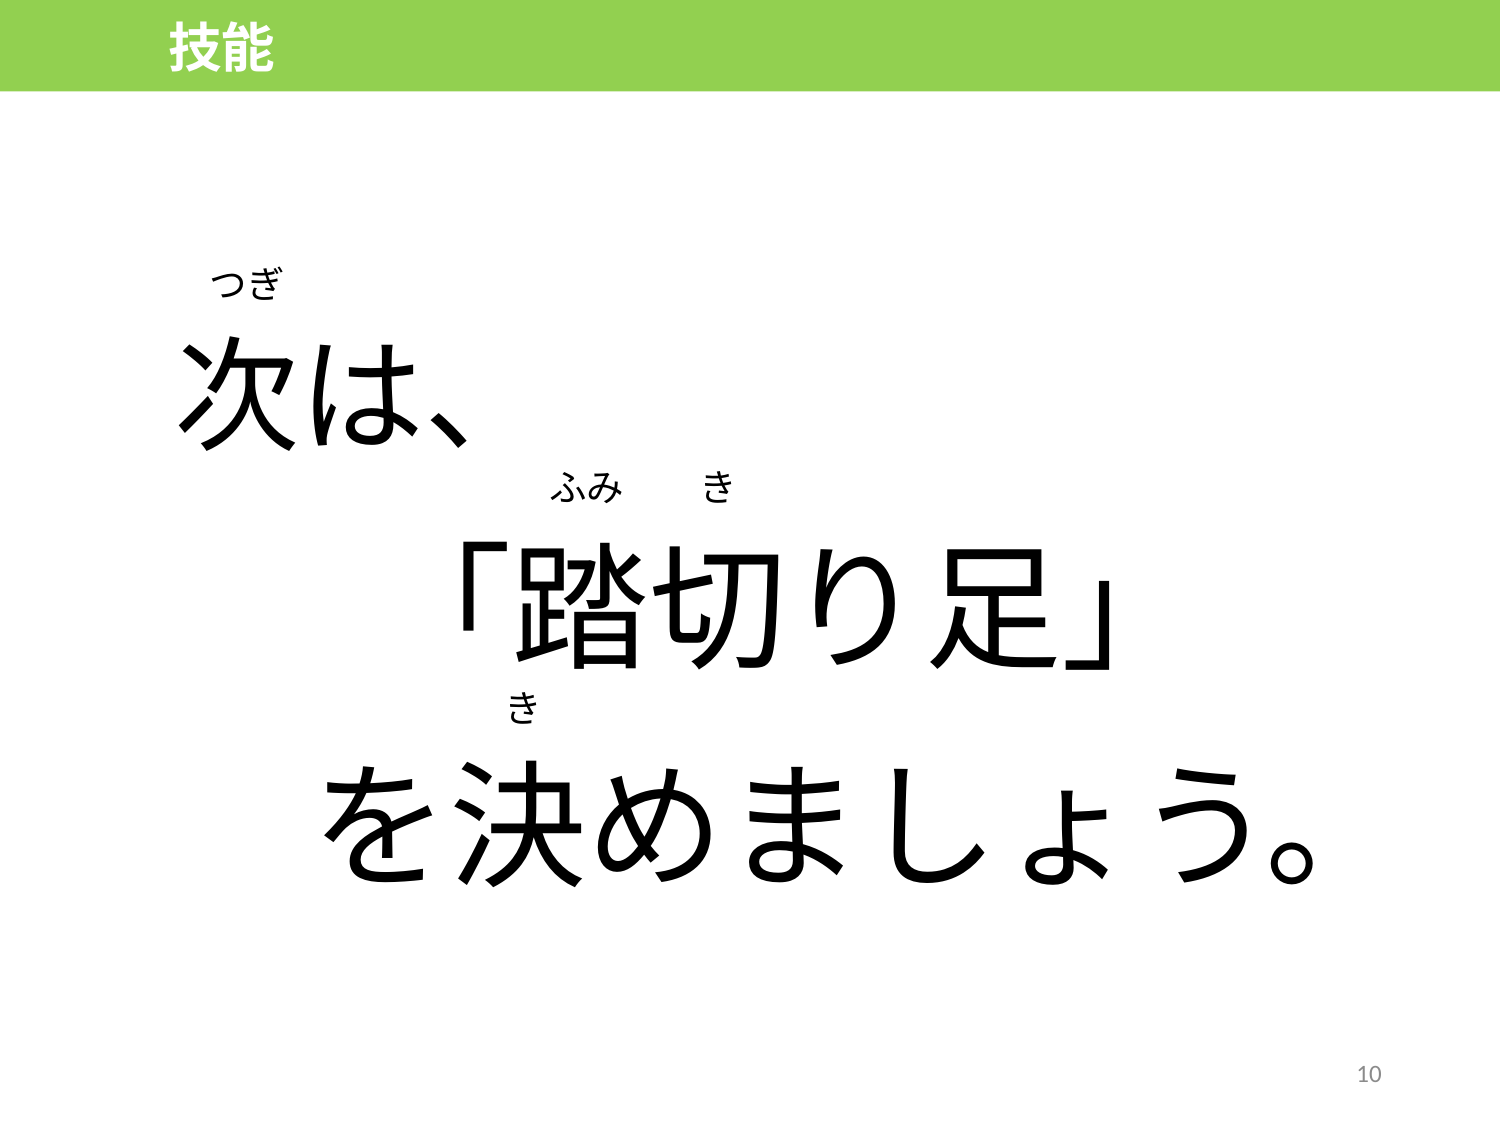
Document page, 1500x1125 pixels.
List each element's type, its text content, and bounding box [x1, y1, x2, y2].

text_box 技能 [0, 0, 1500, 92]
slide_number 10 [1059, 1042, 1397, 1103]
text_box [159, 193, 1421, 959]
